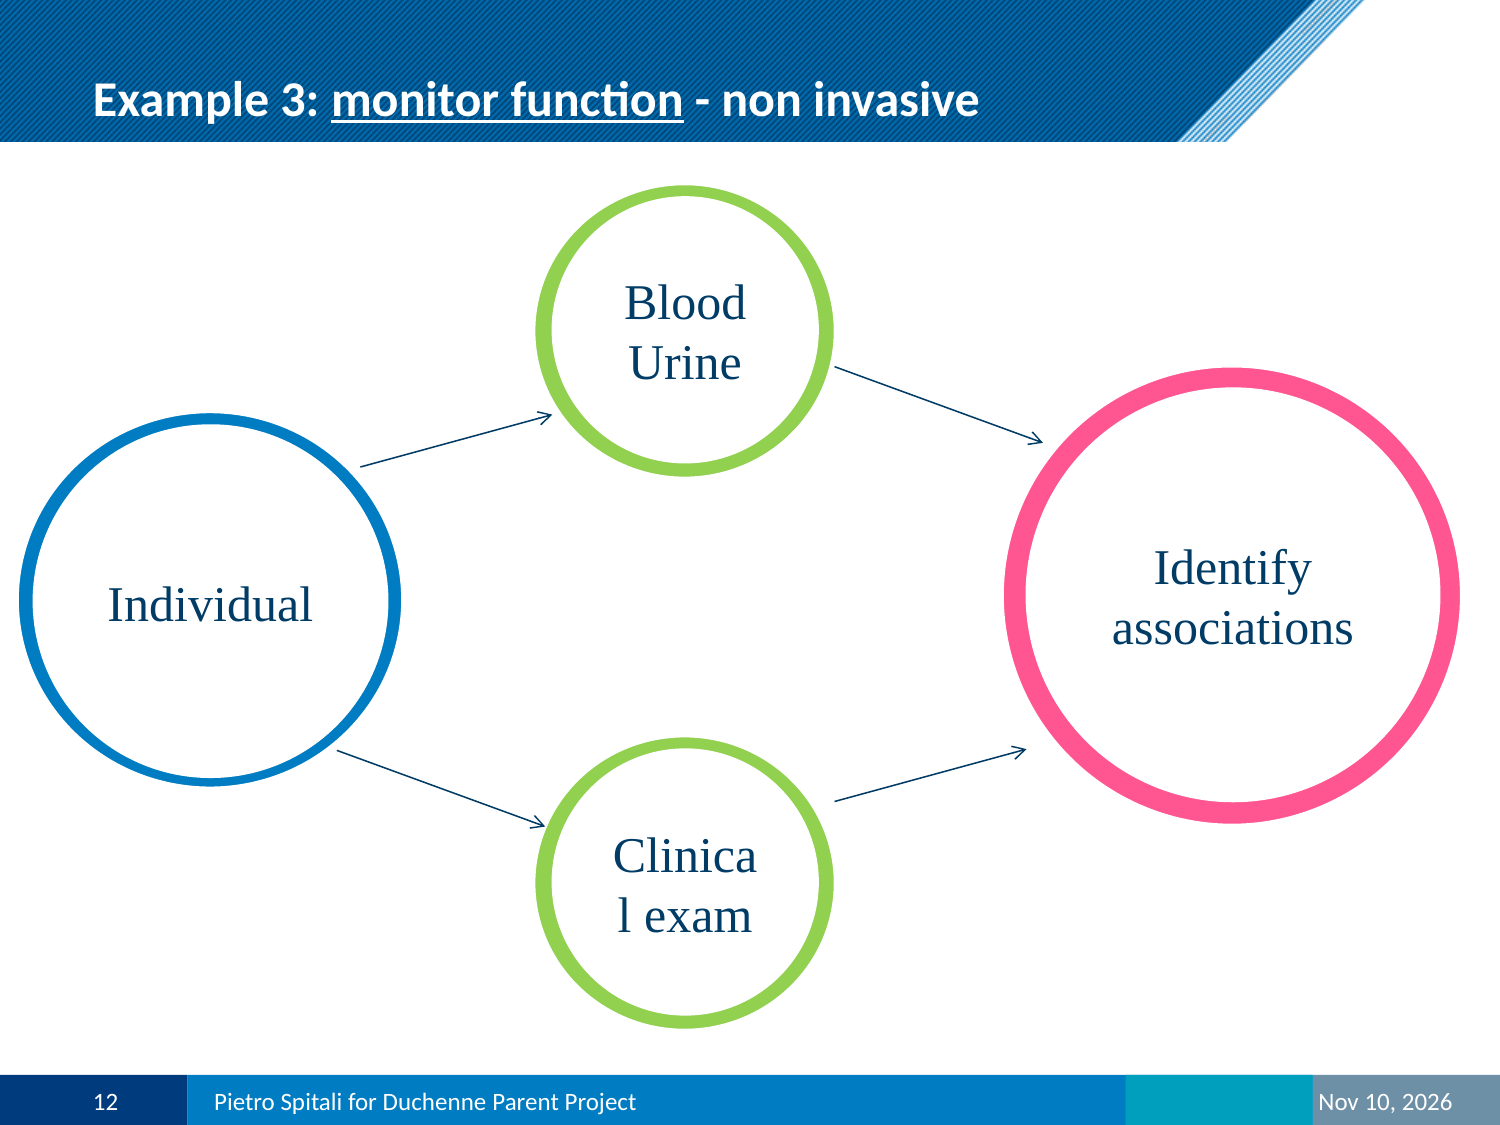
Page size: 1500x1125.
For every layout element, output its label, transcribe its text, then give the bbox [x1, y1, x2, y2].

footer Pietro Spitali for Duchenne Parent Project [214, 1074, 987, 1125]
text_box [834, 748, 1027, 802]
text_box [17, 412, 403, 788]
text_box [1003, 366, 1461, 825]
text_box Identify associations [1026, 388, 1440, 802]
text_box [336, 750, 546, 827]
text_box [360, 414, 553, 468]
slide_number 3-May-16 [1041, 1074, 1454, 1125]
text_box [534, 184, 835, 478]
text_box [534, 736, 835, 1030]
title Example 3: monitor function - non invasive [92, 0, 1164, 141]
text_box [834, 366, 1044, 444]
slide_number 12 [92, 1074, 182, 1125]
